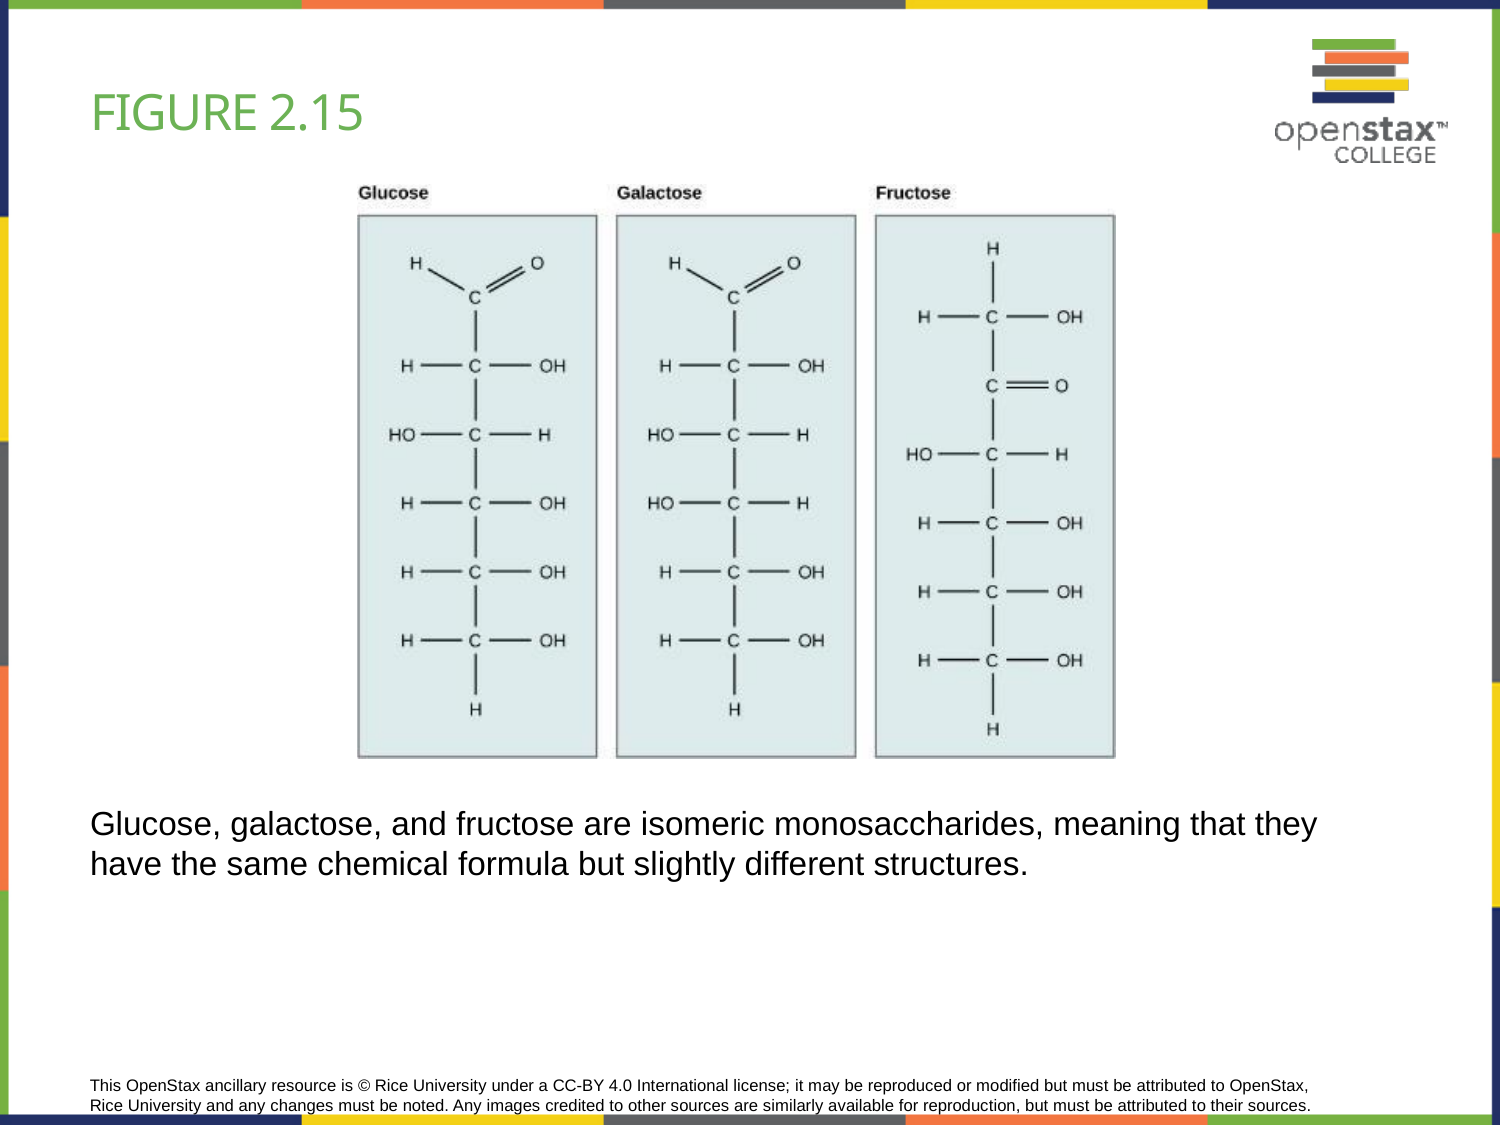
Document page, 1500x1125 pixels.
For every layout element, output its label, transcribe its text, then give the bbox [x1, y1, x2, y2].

text_box This OpenStax ancillary resource is © Rice University under a CC-BY 4.0 International license; it may be reproduced or modified but must be attributed to OpenStax, Rice University and any changes must be noted. Any images credited to other sources are similarly available for reproduction, but must be attributed to their sources. [75, 1067, 1336, 1114]
list Glucose, galactose, and fructose are isomeric monosaccharides, meaning that they have the same chemical formula but slightly different structures. [75, 794, 1398, 986]
picture [0, 0, 1500, 1125]
title Figure 2.15 [75, 39, 1274, 148]
